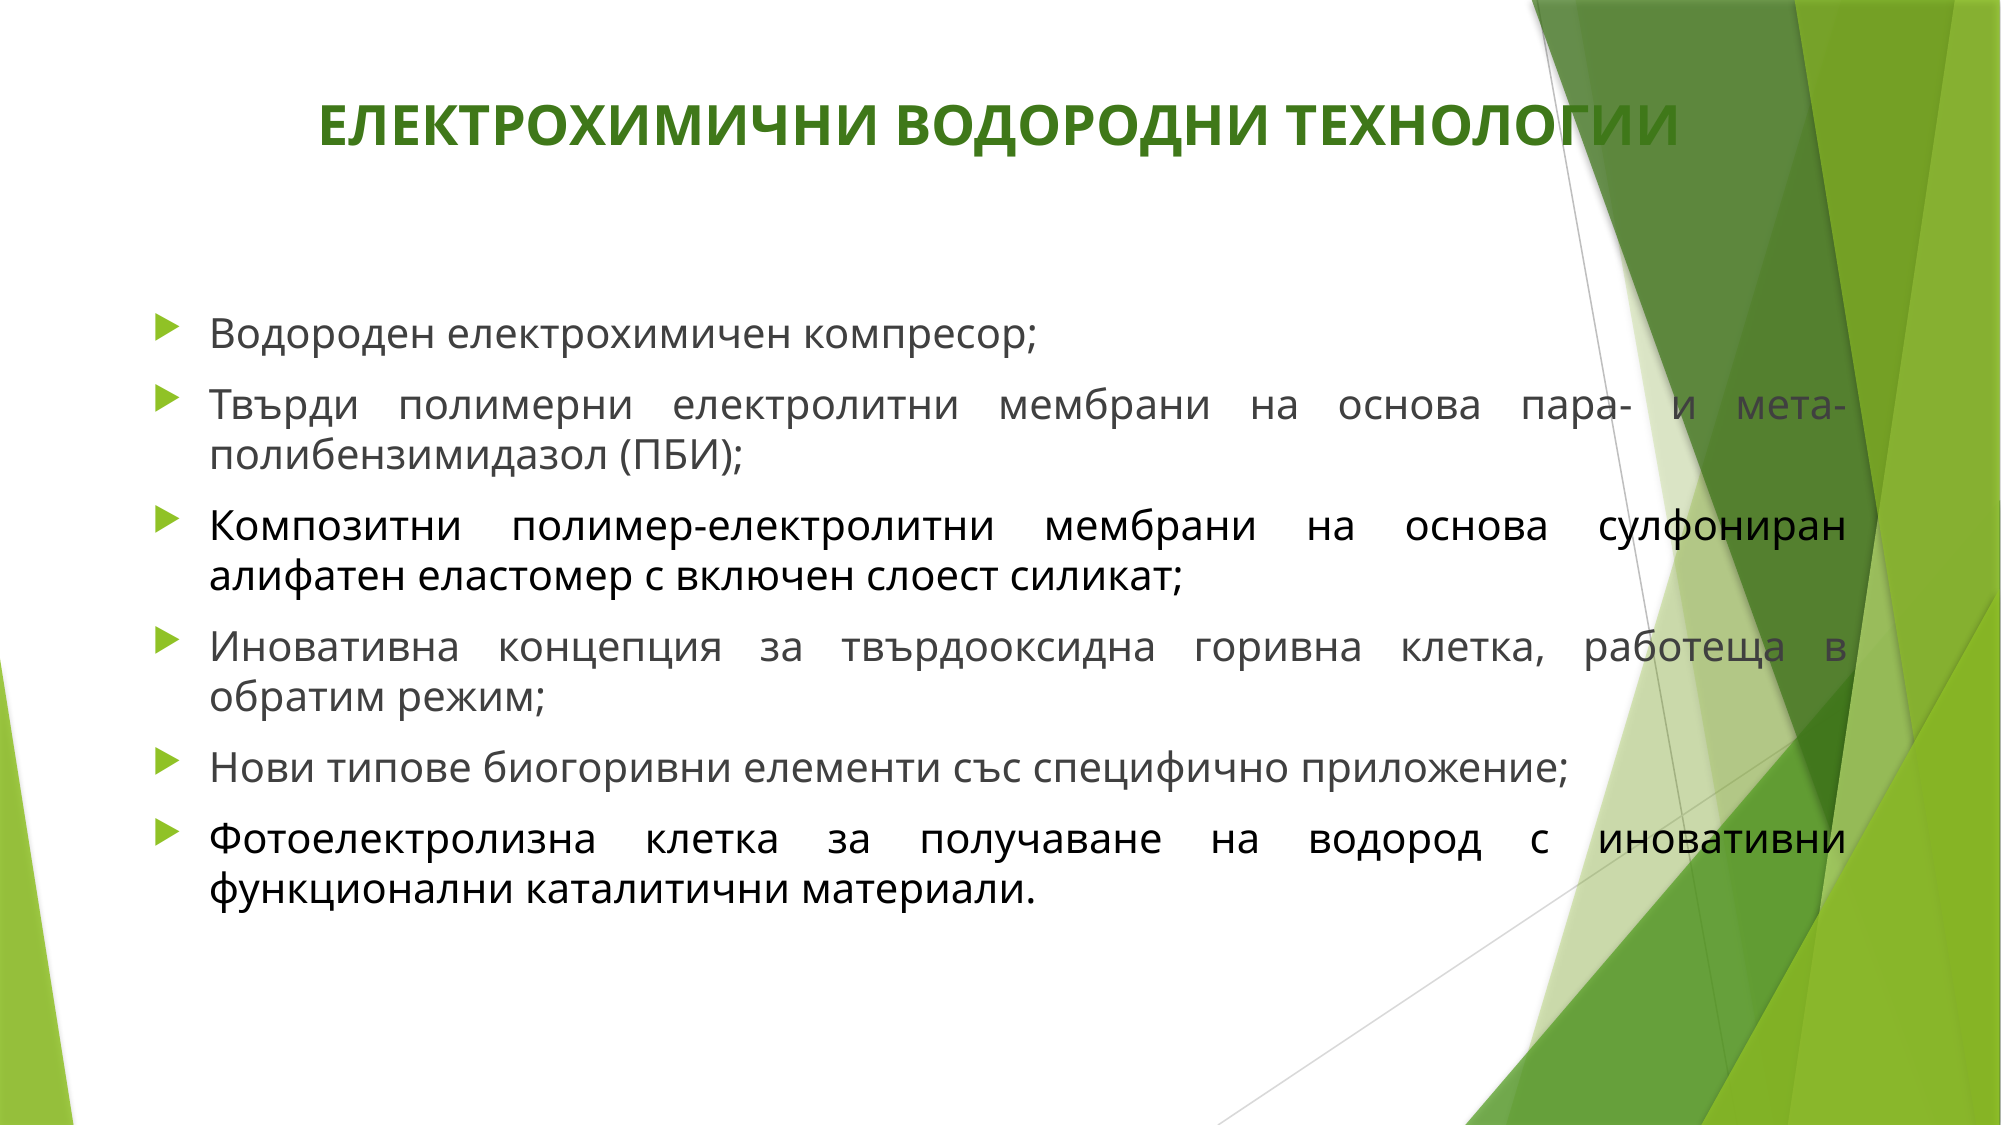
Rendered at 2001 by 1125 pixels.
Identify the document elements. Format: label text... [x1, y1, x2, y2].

list Водороден електрохимичен компресор; Твърди полимерни електролитни мембрани на основа пара- и мета-полибензимидазол (ПБИ); Композитни полимер-електролитни мембрани на основа сулфониран алифатен еластомер с включен слоест силикат; Иновативна концепция за твърдооксидна горивна клетка, работеща в обратим режим; Нови типове биогоривни елементи със специфично приложение; Фотоелектролизна клетка за получаване на водород с иновативни функционални каталитични материали. [137, 299, 1863, 968]
title ЕЛЕКТРОХИМИЧНИ ВОДОРОДНИ ТЕХНОЛОГИИ [294, 82, 1706, 299]
